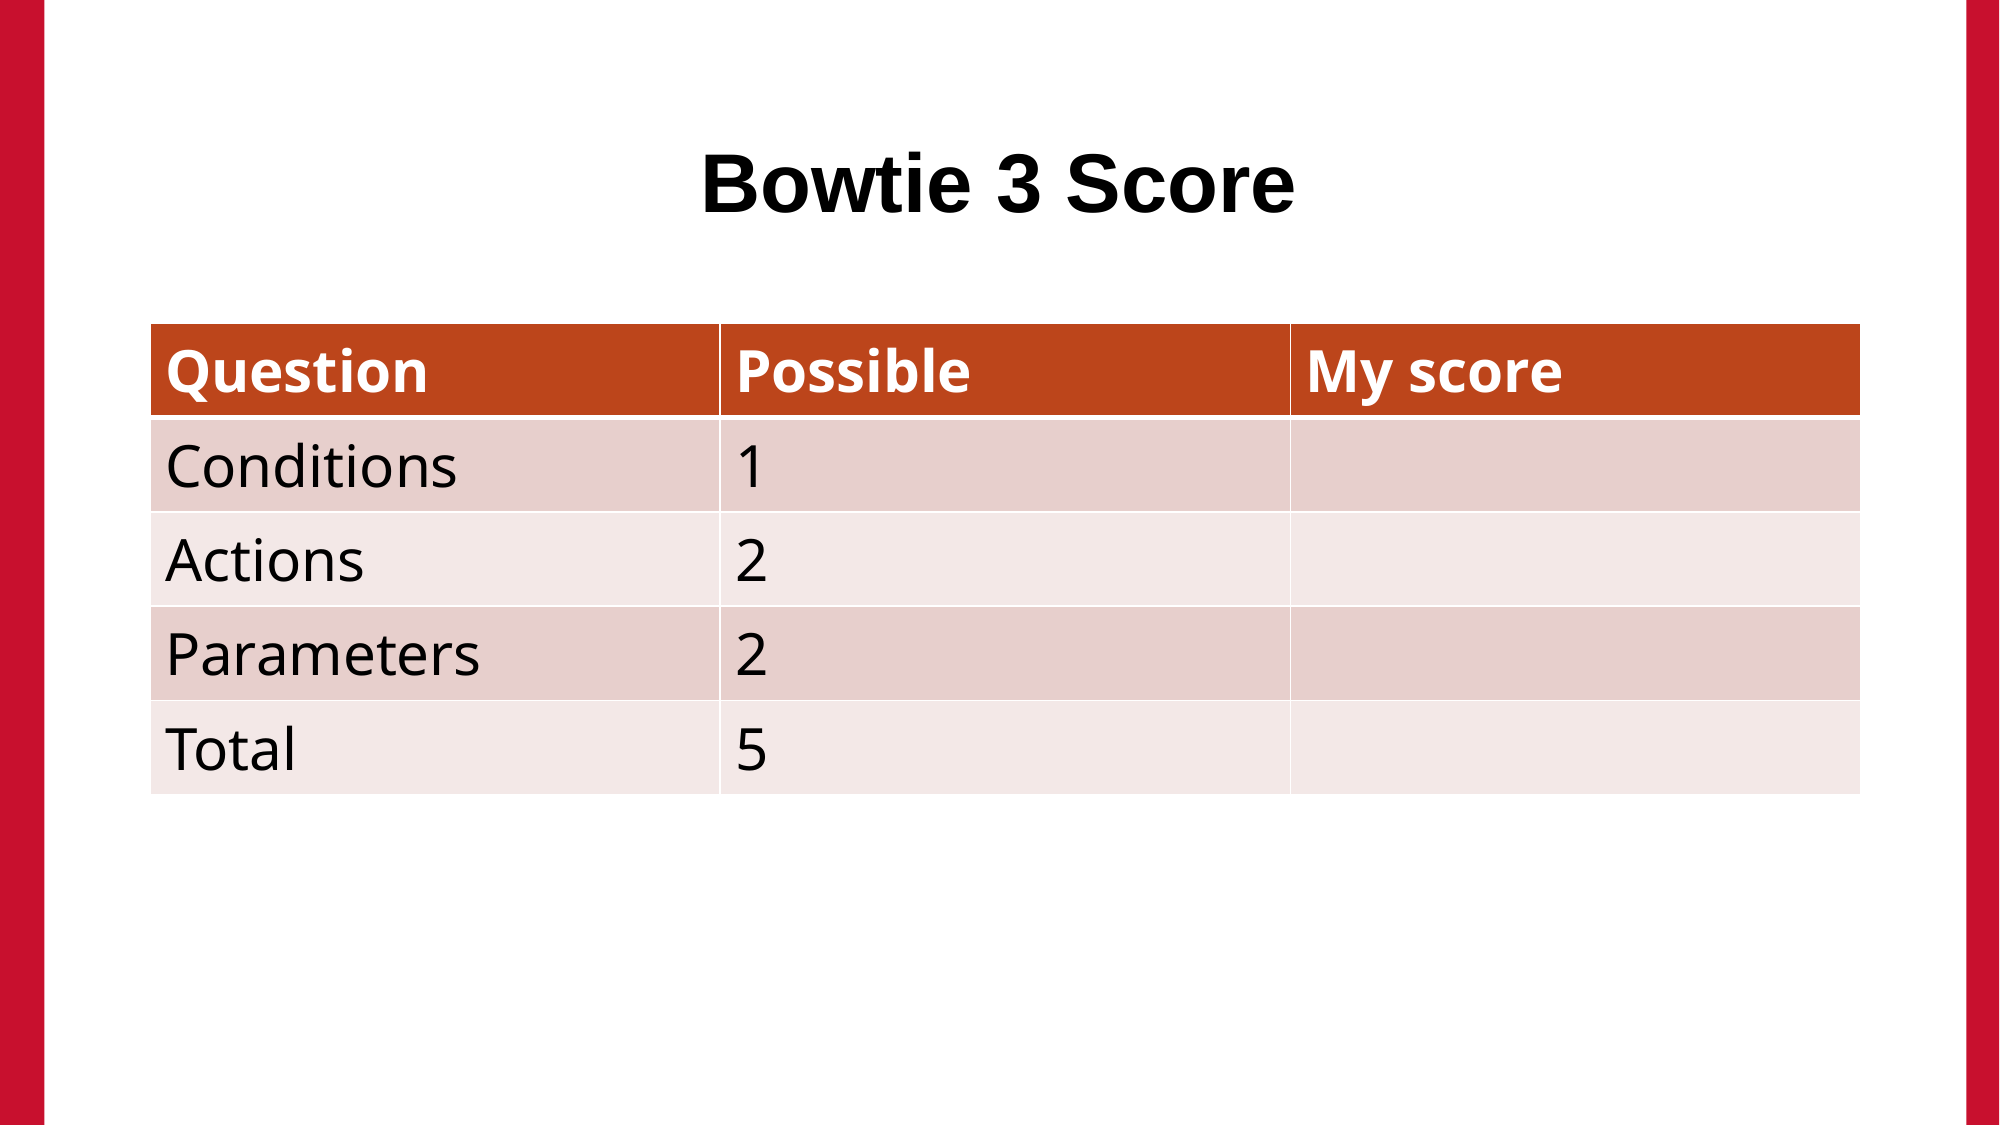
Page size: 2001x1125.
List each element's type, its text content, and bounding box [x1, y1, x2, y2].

table_cell [1291, 513, 1860, 605]
table_cell [1291, 607, 1860, 700]
title Bowtie 3 Score [149, 99, 1849, 260]
table_cell Total [151, 701, 719, 794]
table_cell Parameters [151, 607, 719, 700]
table_cell 1 [721, 420, 1290, 511]
table_cell Actions [151, 513, 719, 605]
table_cell [1291, 420, 1860, 511]
table_header Possible [721, 324, 1290, 415]
table_cell 2 [721, 607, 1290, 700]
table_cell [1291, 701, 1860, 794]
table_cell 5 [721, 701, 1290, 794]
table_cell Conditions [151, 420, 719, 511]
table_cell 2 [721, 513, 1290, 605]
table_header Question [151, 324, 719, 415]
table_header My score [1291, 324, 1860, 415]
